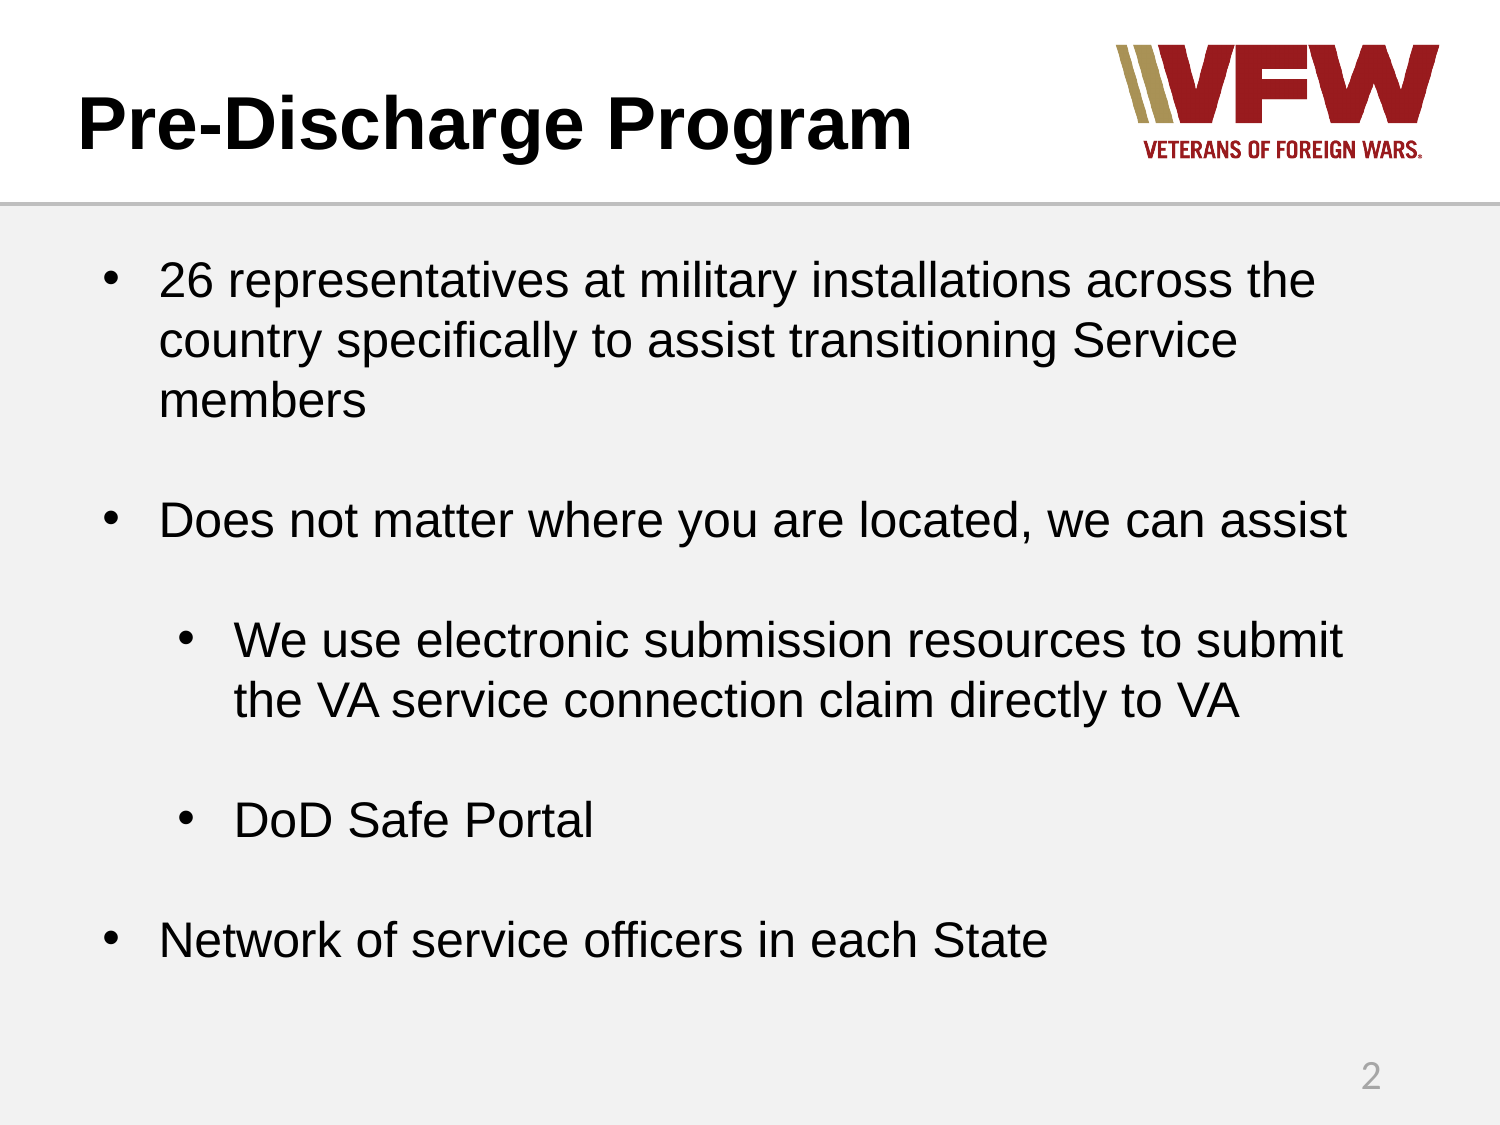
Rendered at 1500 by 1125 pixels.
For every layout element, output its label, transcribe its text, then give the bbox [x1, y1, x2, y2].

title Pre-Discharge Program [62, 67, 1103, 183]
text_box 26 representatives at military installations across the country specifically to assist transitioning Service members Does not matter where you are located, we can assist We use electronic submission resources to submit the VA service connection claim directly to VA DoD Safe Portal Network of service officers in each State [87, 239, 1397, 975]
slide_number 2 [1059, 1042, 1397, 1103]
picture [1115, 44, 1440, 159]
